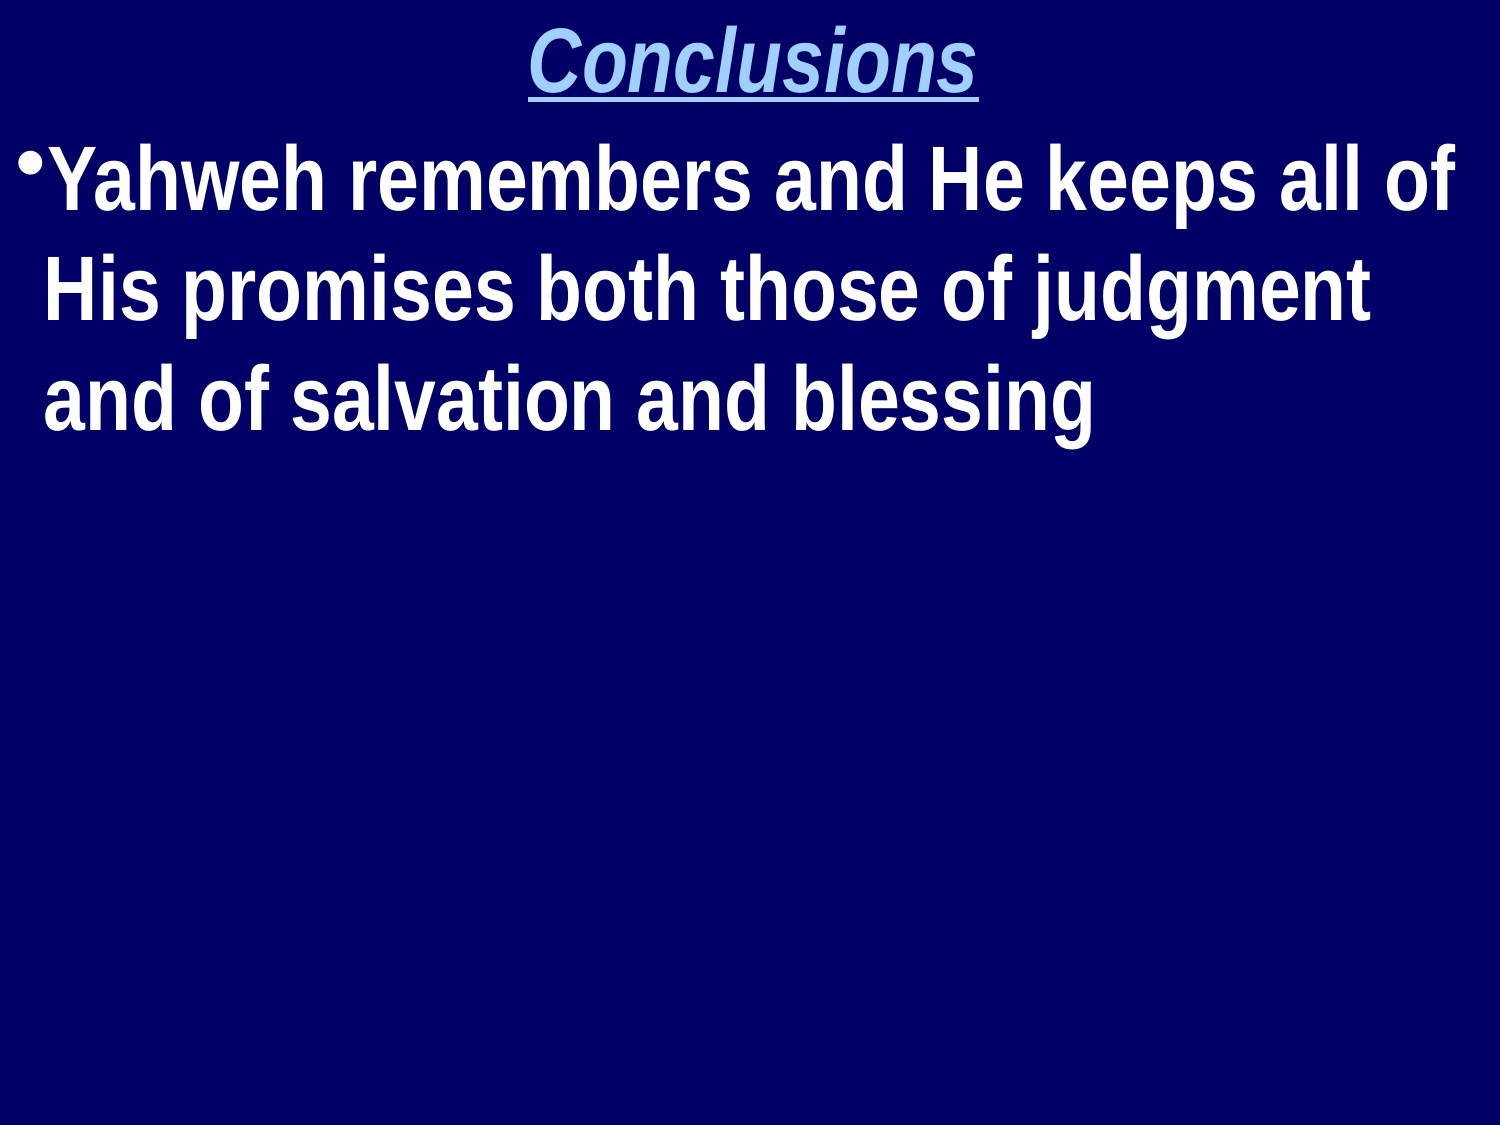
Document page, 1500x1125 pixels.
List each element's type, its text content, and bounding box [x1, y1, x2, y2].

list Yahweh remembers and He keeps all of His promises both those of judgment and of salvation and blessing [0, 111, 1500, 1125]
title Conclusions [3, 0, 1500, 111]
